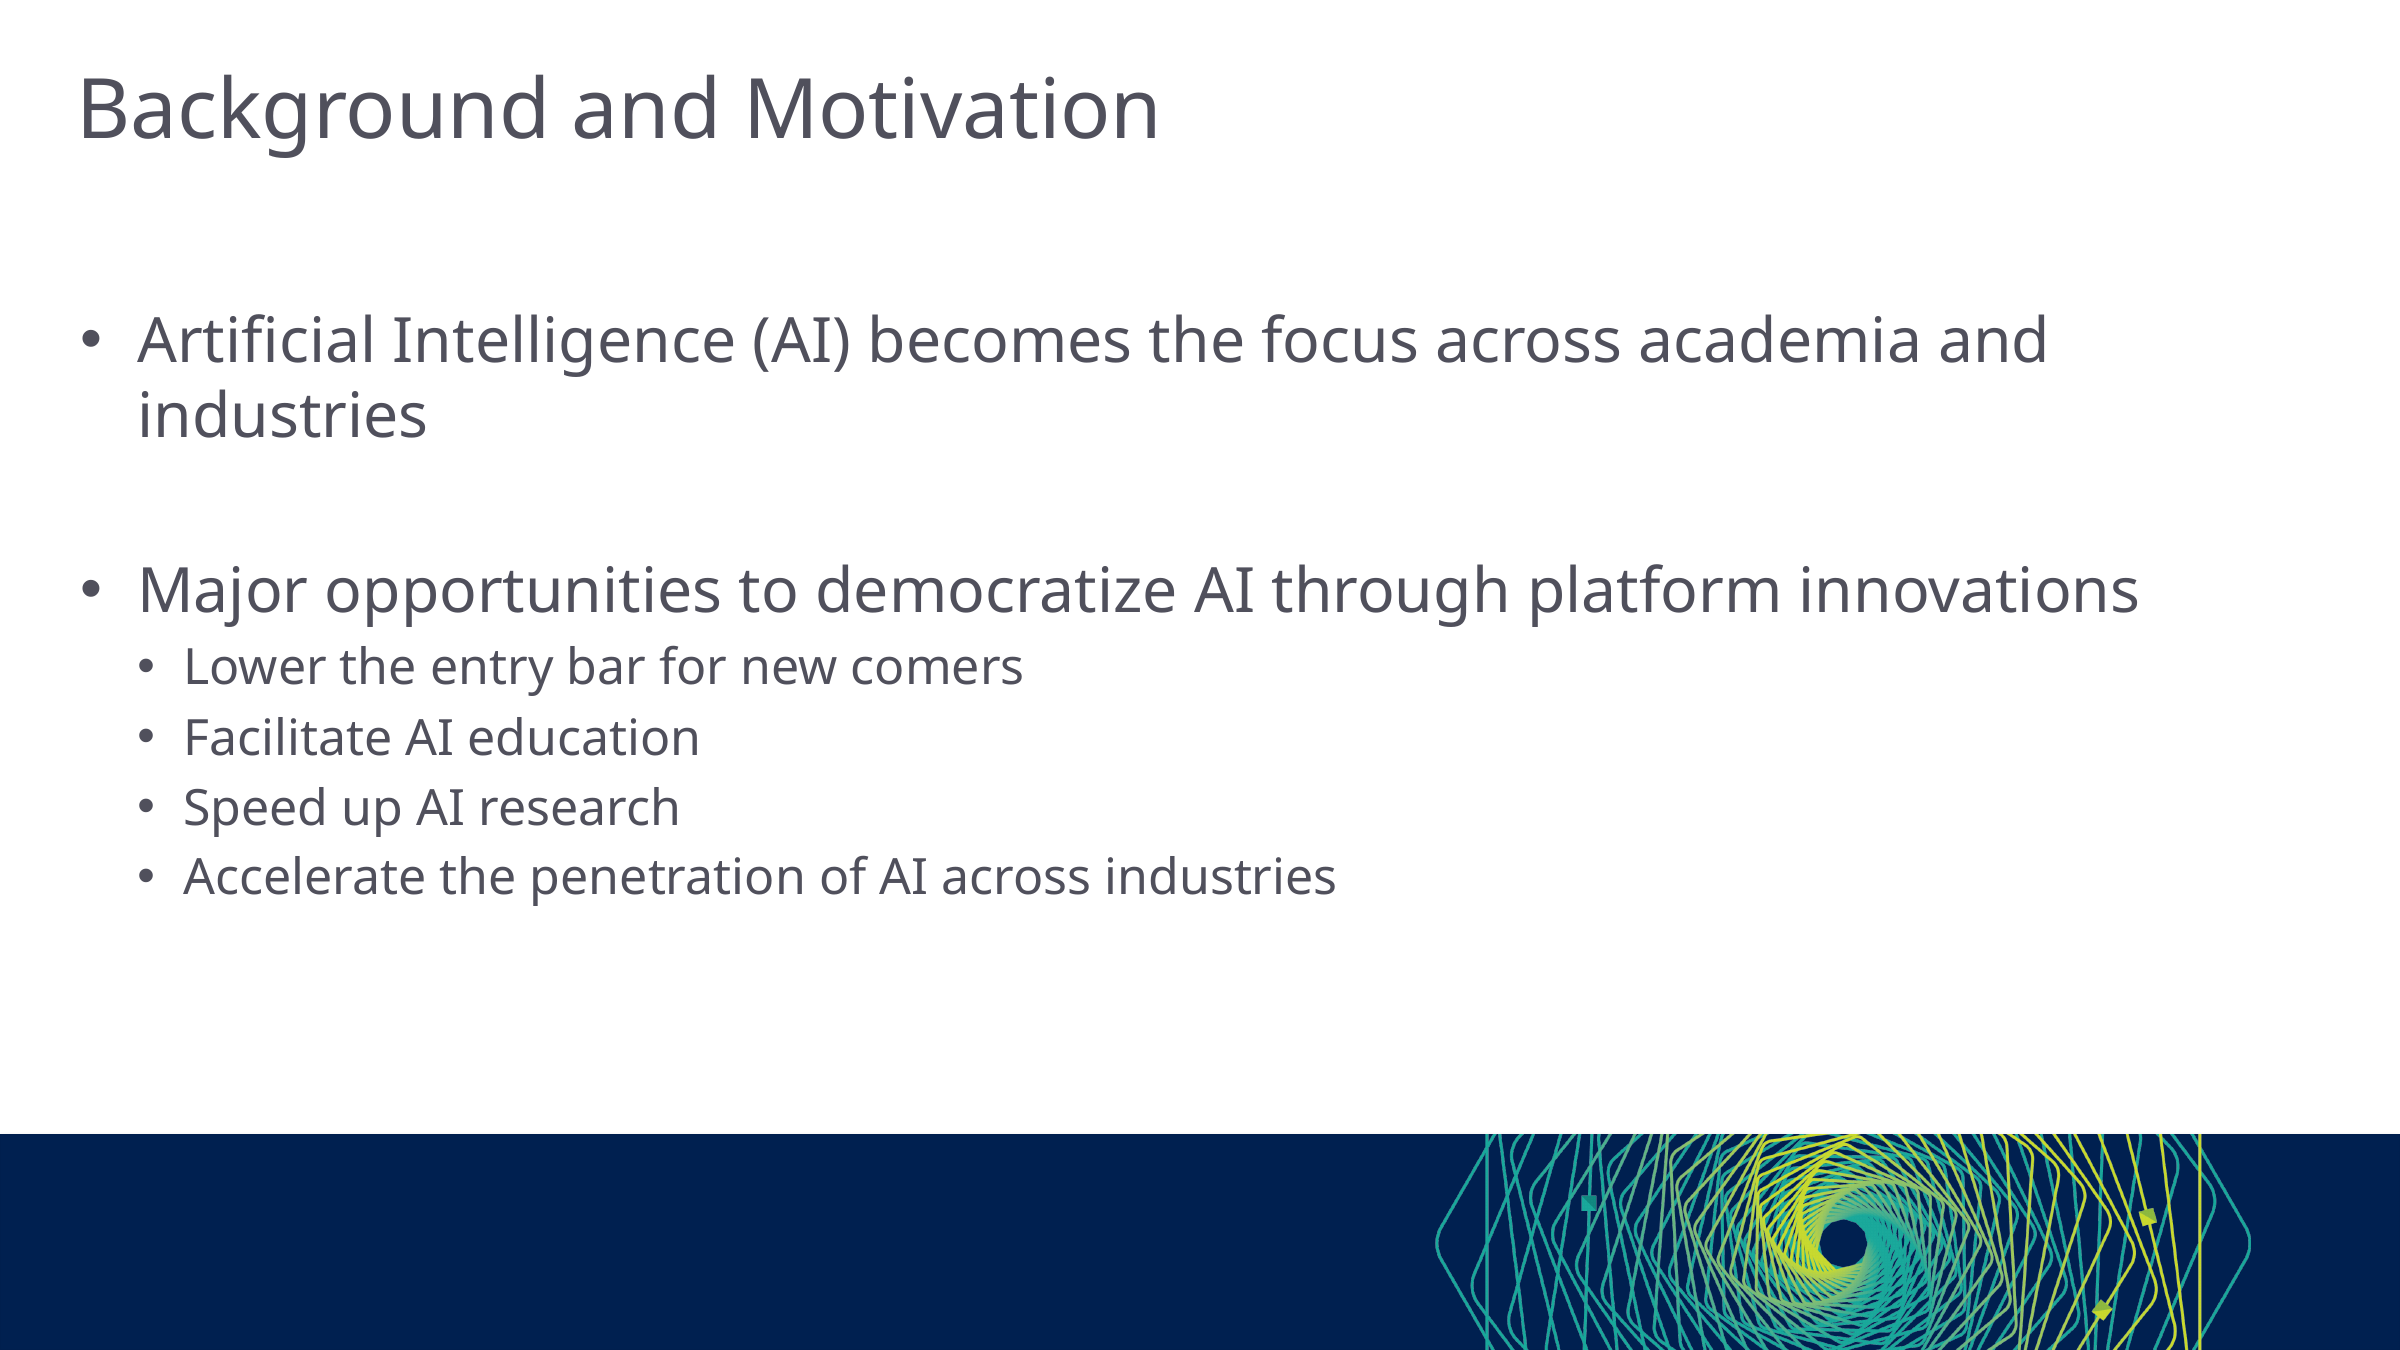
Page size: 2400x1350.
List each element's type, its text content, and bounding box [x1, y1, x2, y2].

title Background and Motivation [55, 45, 2333, 192]
list Artificial Intelligence (AI) becomes the focus across academia and industries Major opportunities to democratize AI through platform innovations Lower the entry bar for new comers Facilitate AI education Speed up AI research Accelerate the penetration of AI across industries [58, 289, 2353, 1123]
picture [1436, 1134, 2251, 1350]
